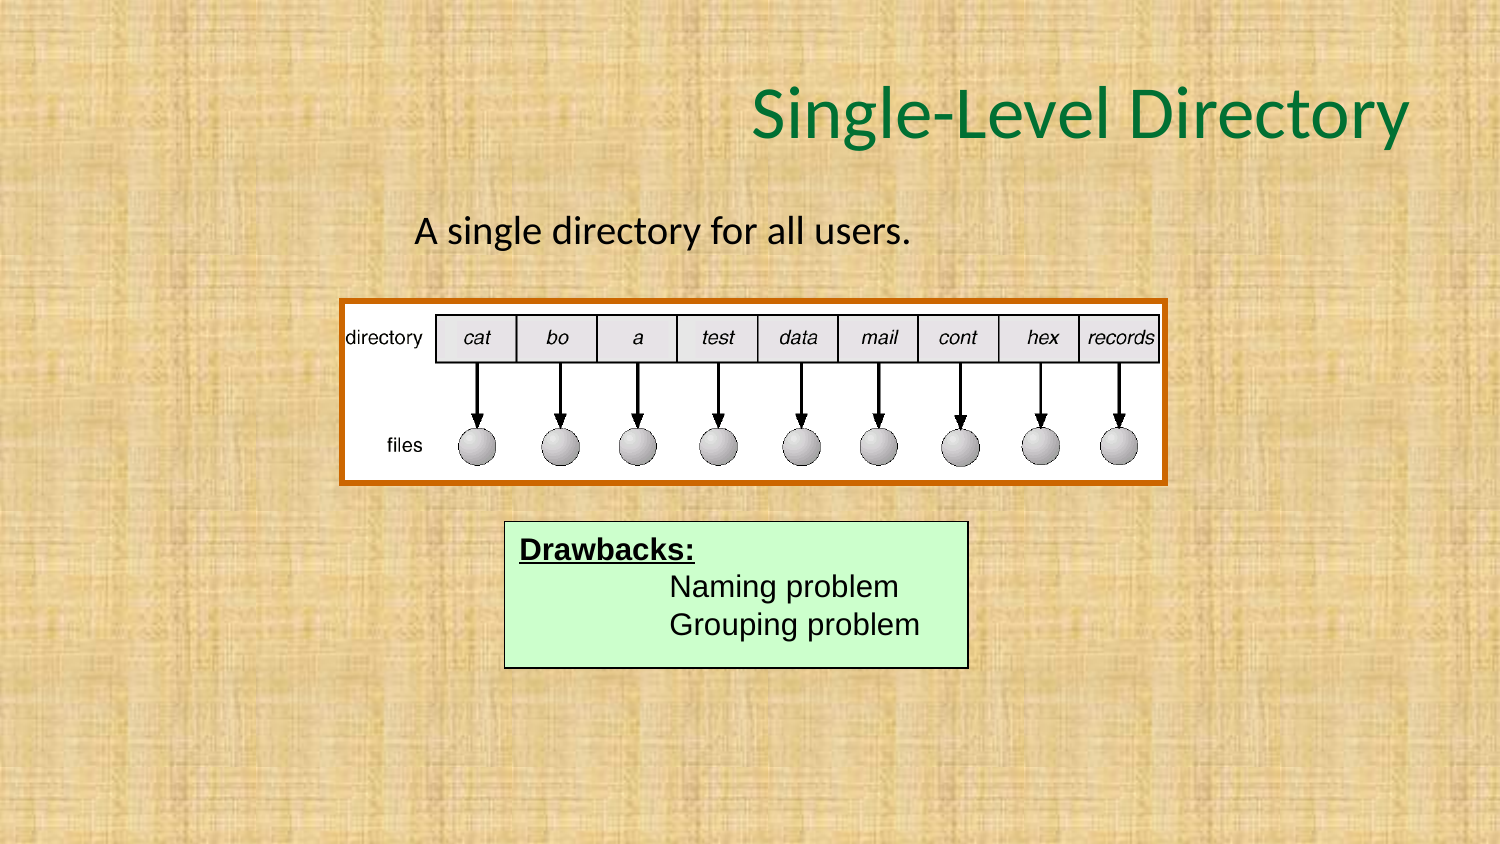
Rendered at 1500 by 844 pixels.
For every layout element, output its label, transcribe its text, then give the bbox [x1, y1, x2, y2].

title Single-Level Directory [73, 46, 1427, 172]
list A single directory for all users. [399, 196, 1307, 261]
picture [0, 0, 1500, 844]
text_box Drawbacks: Naming problem Grouping problem [504, 521, 969, 668]
